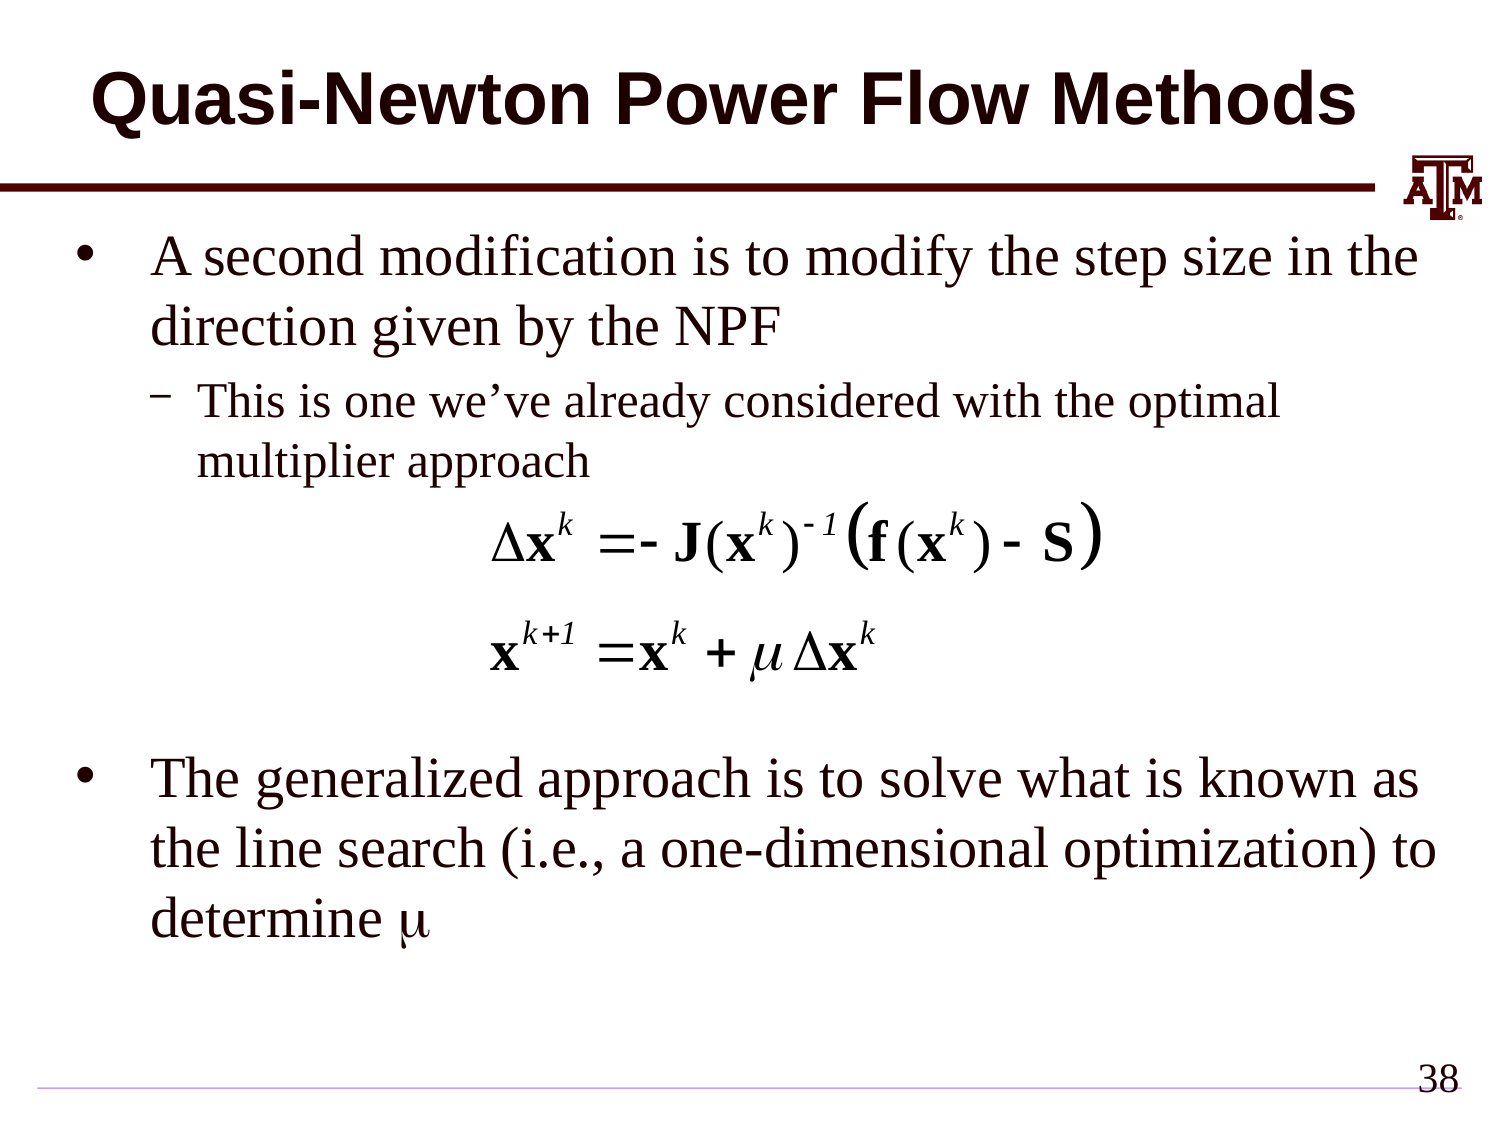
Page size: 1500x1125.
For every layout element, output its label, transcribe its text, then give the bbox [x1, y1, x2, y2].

picture [1392, 137, 1493, 238]
title Quasi-Newton Power Flow Methods [74, 12, 1388, 188]
list A second modification is to modify the step size in the direction given by the NPF This is one we’ve already considered with the optimal multiplier approach The generalized approach is to solve what is known as the line search (i.e., a one-dimensional optimization) to determine  [59, 209, 1463, 823]
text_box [487, 499, 1103, 763]
